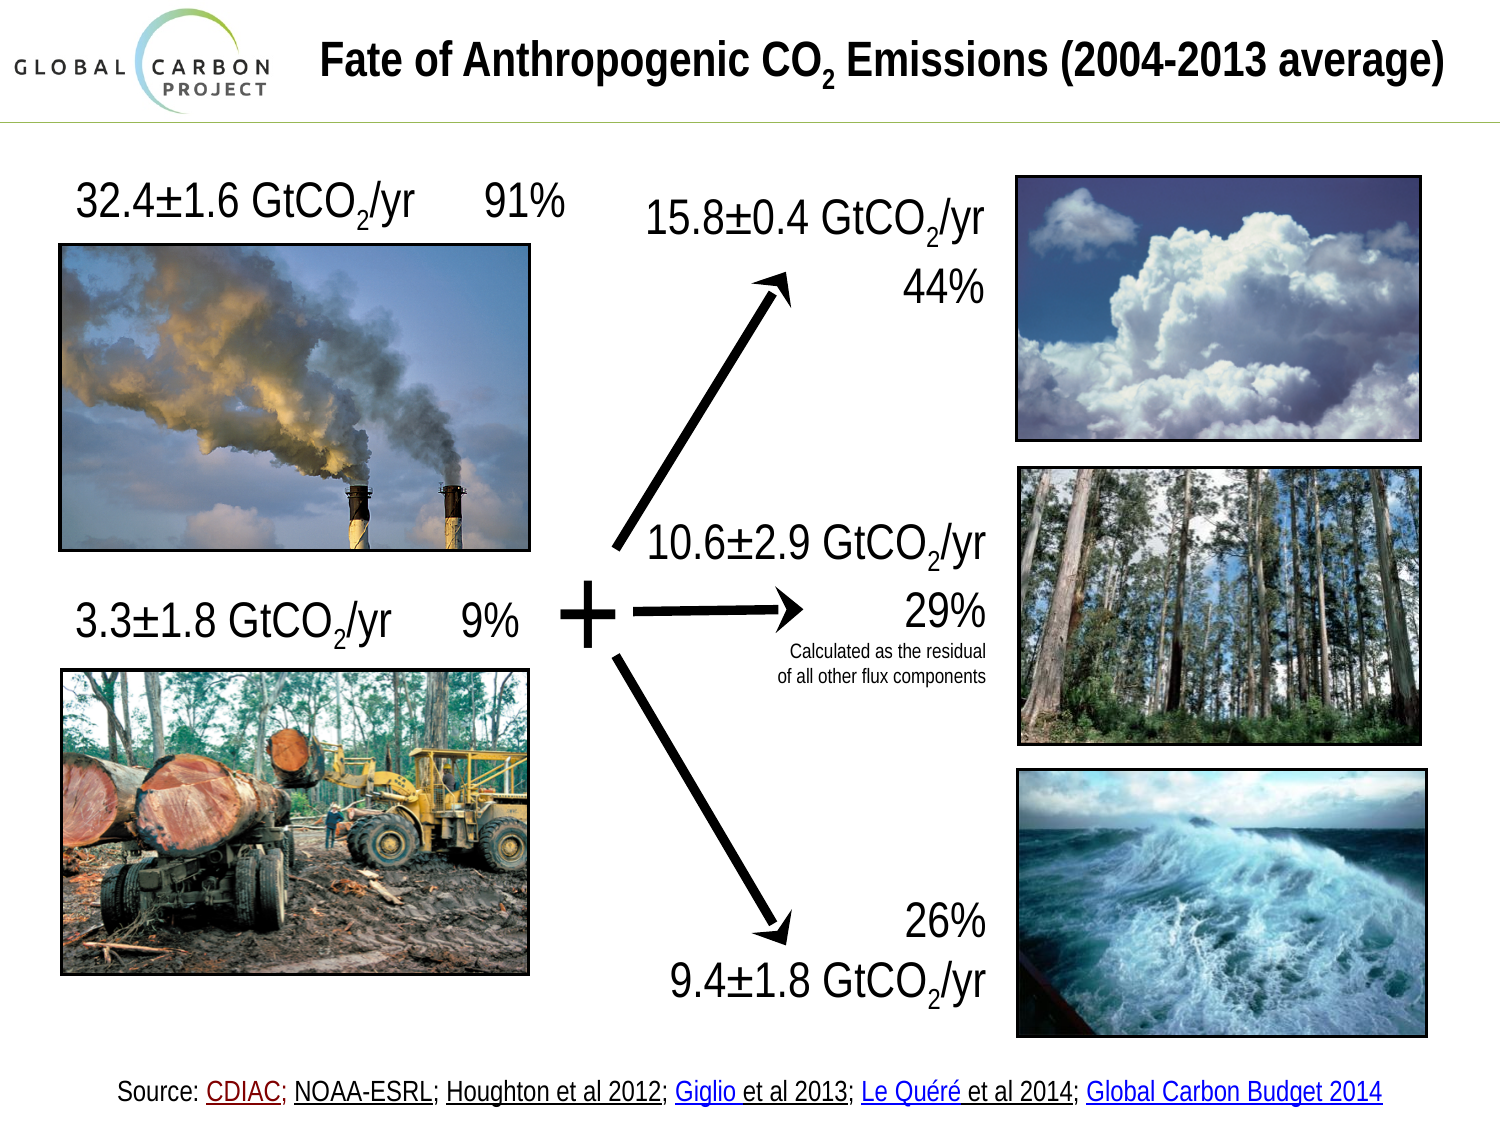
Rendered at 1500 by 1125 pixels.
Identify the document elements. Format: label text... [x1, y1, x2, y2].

picture [61, 245, 529, 550]
text_box [770, 929, 789, 946]
text_box 32.4±1.6 GtCO2/yr 91% [60, 160, 582, 244]
picture [1020, 468, 1420, 743]
picture [62, 671, 528, 974]
text_box 3.3±1.8 GtCO2/yr 9% [60, 579, 536, 663]
text_box 26% 9.4±1.8 GtCO2/yr [654, 879, 1002, 1023]
picture [1018, 770, 1426, 1036]
picture [0, 0, 286, 122]
text_box 10.6±2.9 GtCO2/yr 29% Calculated as the residual of all other flux components [631, 501, 1001, 695]
text_box + [540, 515, 636, 696]
picture [1017, 177, 1420, 440]
text_box [770, 271, 789, 288]
text_box 15.8±0.4 GtCO2/yr 44% [630, 177, 1000, 321]
text_box [790, 599, 804, 620]
list Source: CDIAC; NOAA-ESRL; Houghton et al 2012; Giglio et al 2013; Le Quéré et al 2014; Global Carbon Budget 2014 [31, 1024, 1469, 1115]
title Fate of Anthropogenic CO2 Emissions (2004-2013 average) [304, 19, 1500, 103]
